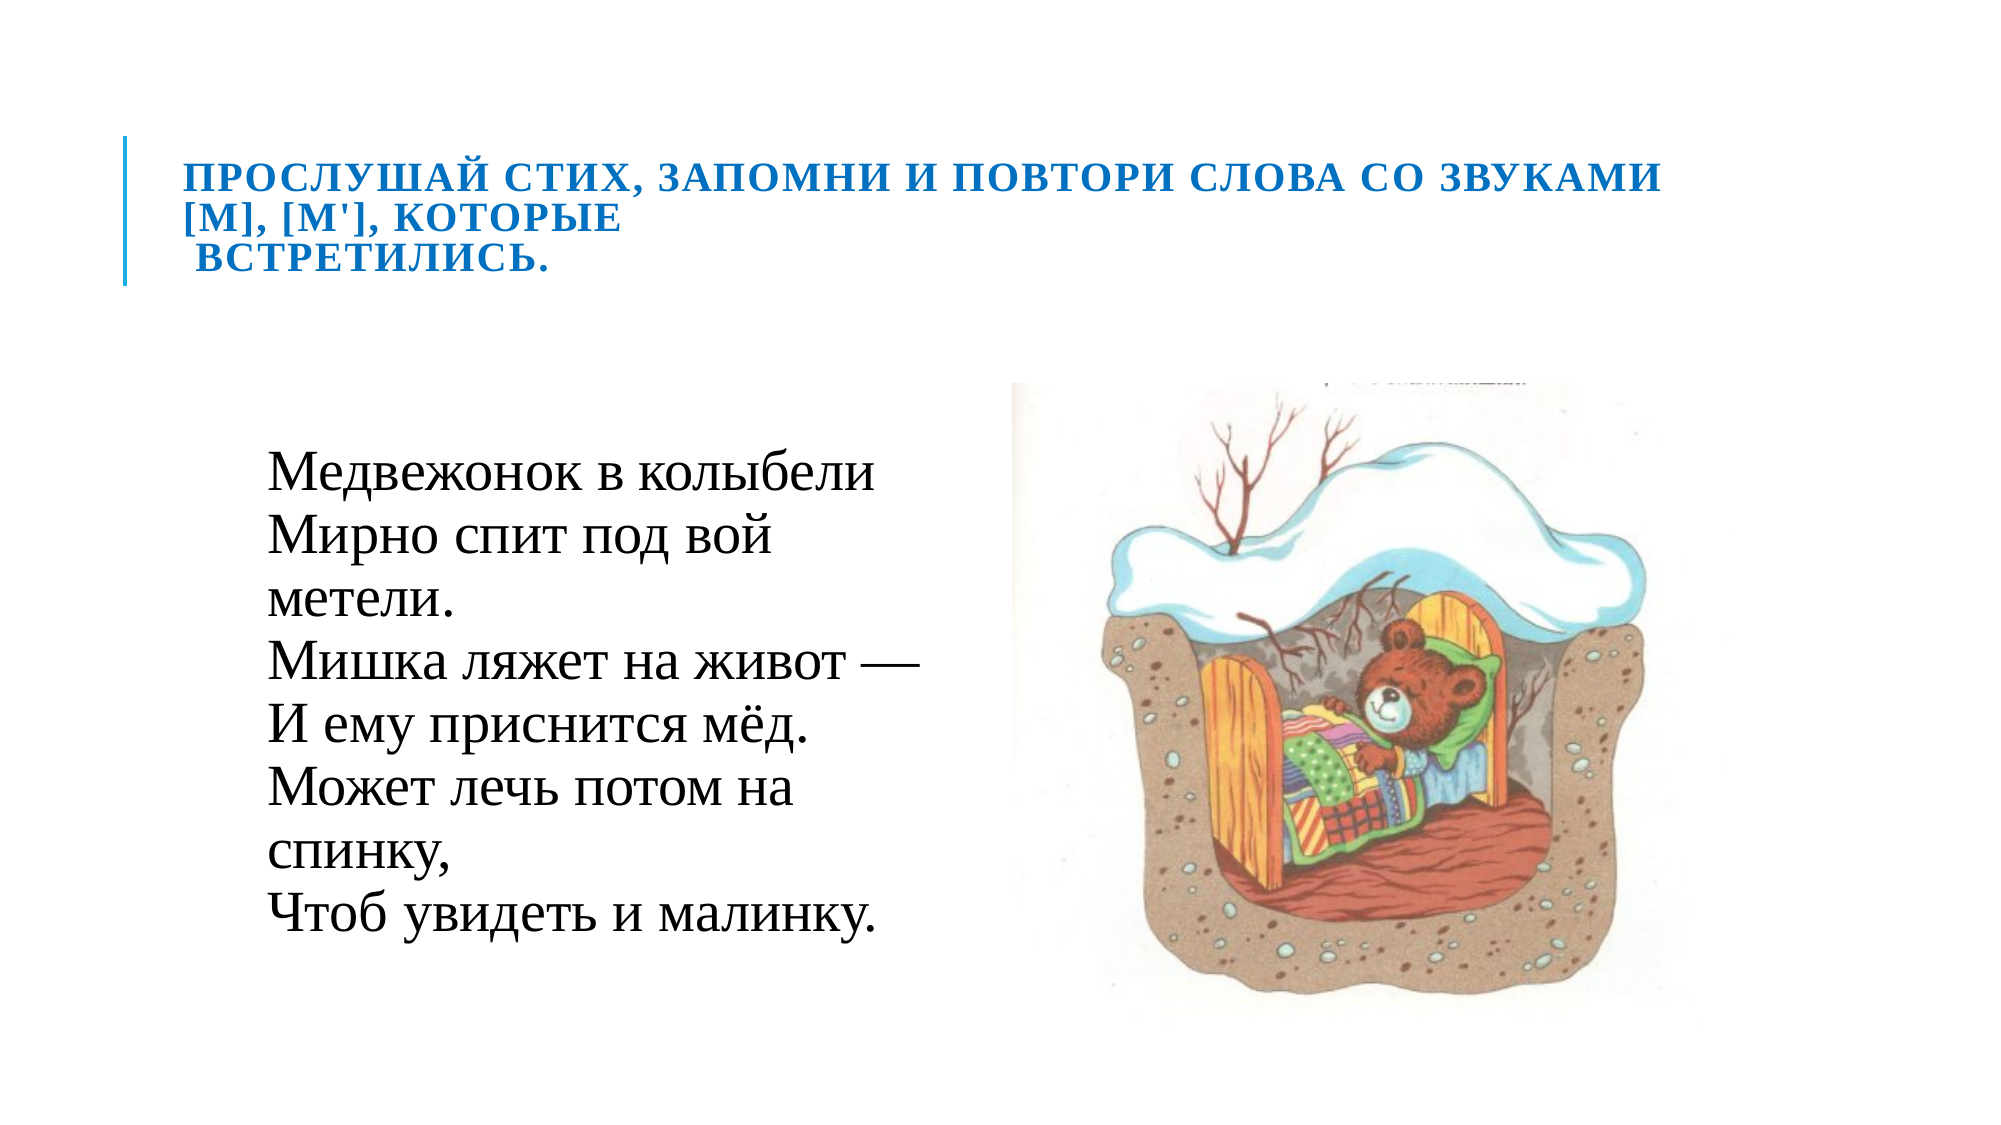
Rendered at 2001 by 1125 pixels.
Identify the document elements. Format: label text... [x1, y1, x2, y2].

list Медвежонок в колыбели Мирно спит под вой метели. Мишка ляжет на живот — И ему приснится мёд. Может лечь потом на спинку, Чтоб увидеть и малинку. [259, 432, 961, 1004]
title Прослушай стих, запомни и повтори слова со звуками [М], [М'], которые встретились. [168, 96, 1763, 342]
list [1012, 383, 1733, 1027]
